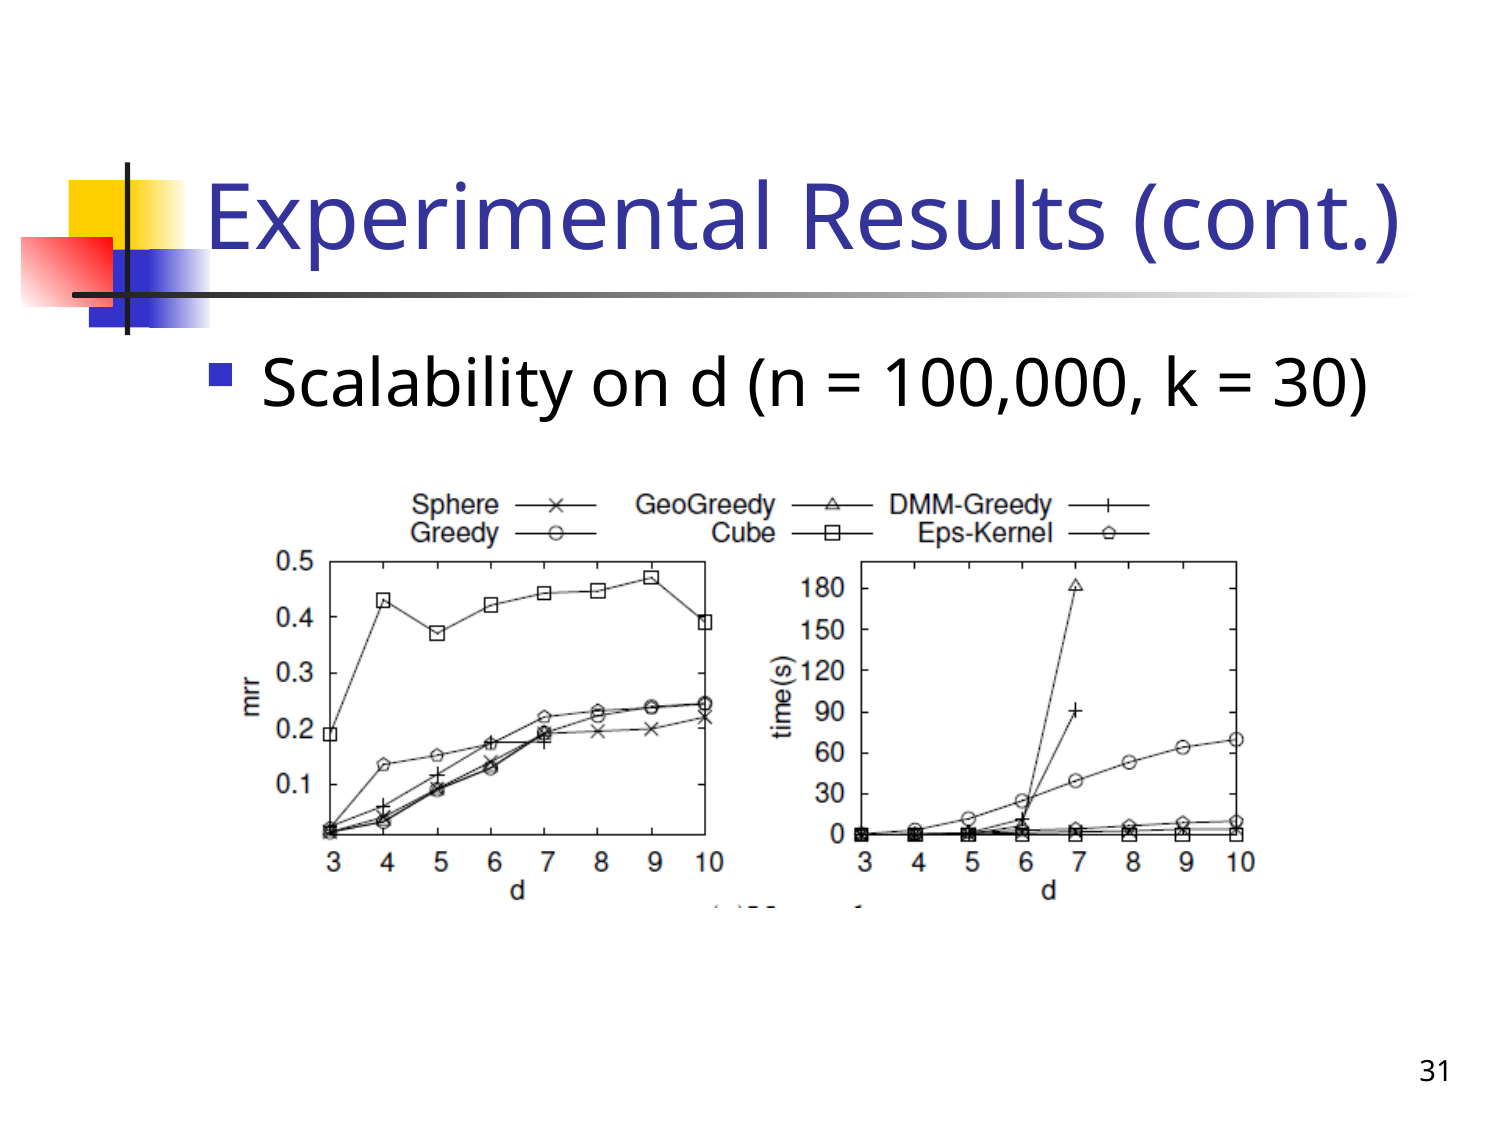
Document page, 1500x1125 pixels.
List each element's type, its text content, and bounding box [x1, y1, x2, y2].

picture [241, 486, 1265, 908]
slide_number 31 [1155, 1024, 1468, 1100]
title Experimental Results (cont.) [188, 35, 1468, 275]
list Scalability on d (n = 100,000, k = 30) [190, 332, 1468, 1010]
